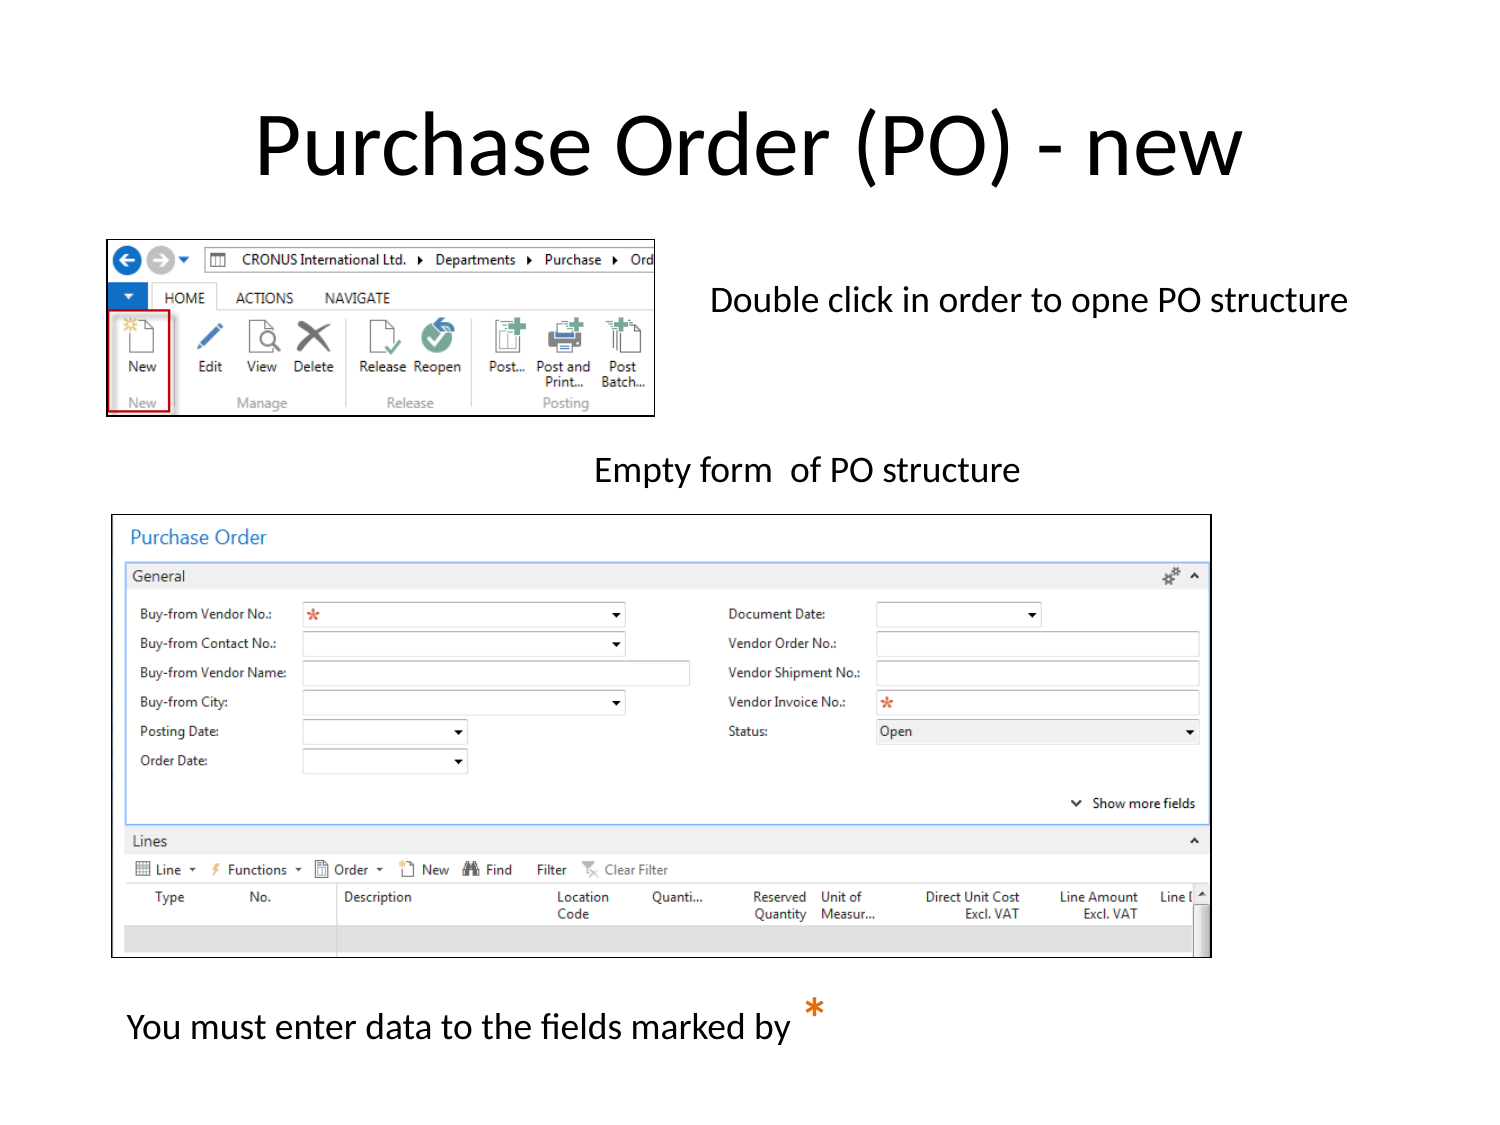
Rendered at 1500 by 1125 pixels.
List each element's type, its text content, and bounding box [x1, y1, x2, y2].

picture [111, 514, 1211, 958]
title Purchase Order (PO) - new [75, 45, 1425, 233]
picture [107, 240, 654, 416]
text_box You must enter data to the fields marked by * [111, 973, 858, 1059]
text_box Double click in order to opne PO structure [695, 267, 1365, 327]
text_box Empty form of PO structure [579, 437, 1037, 498]
